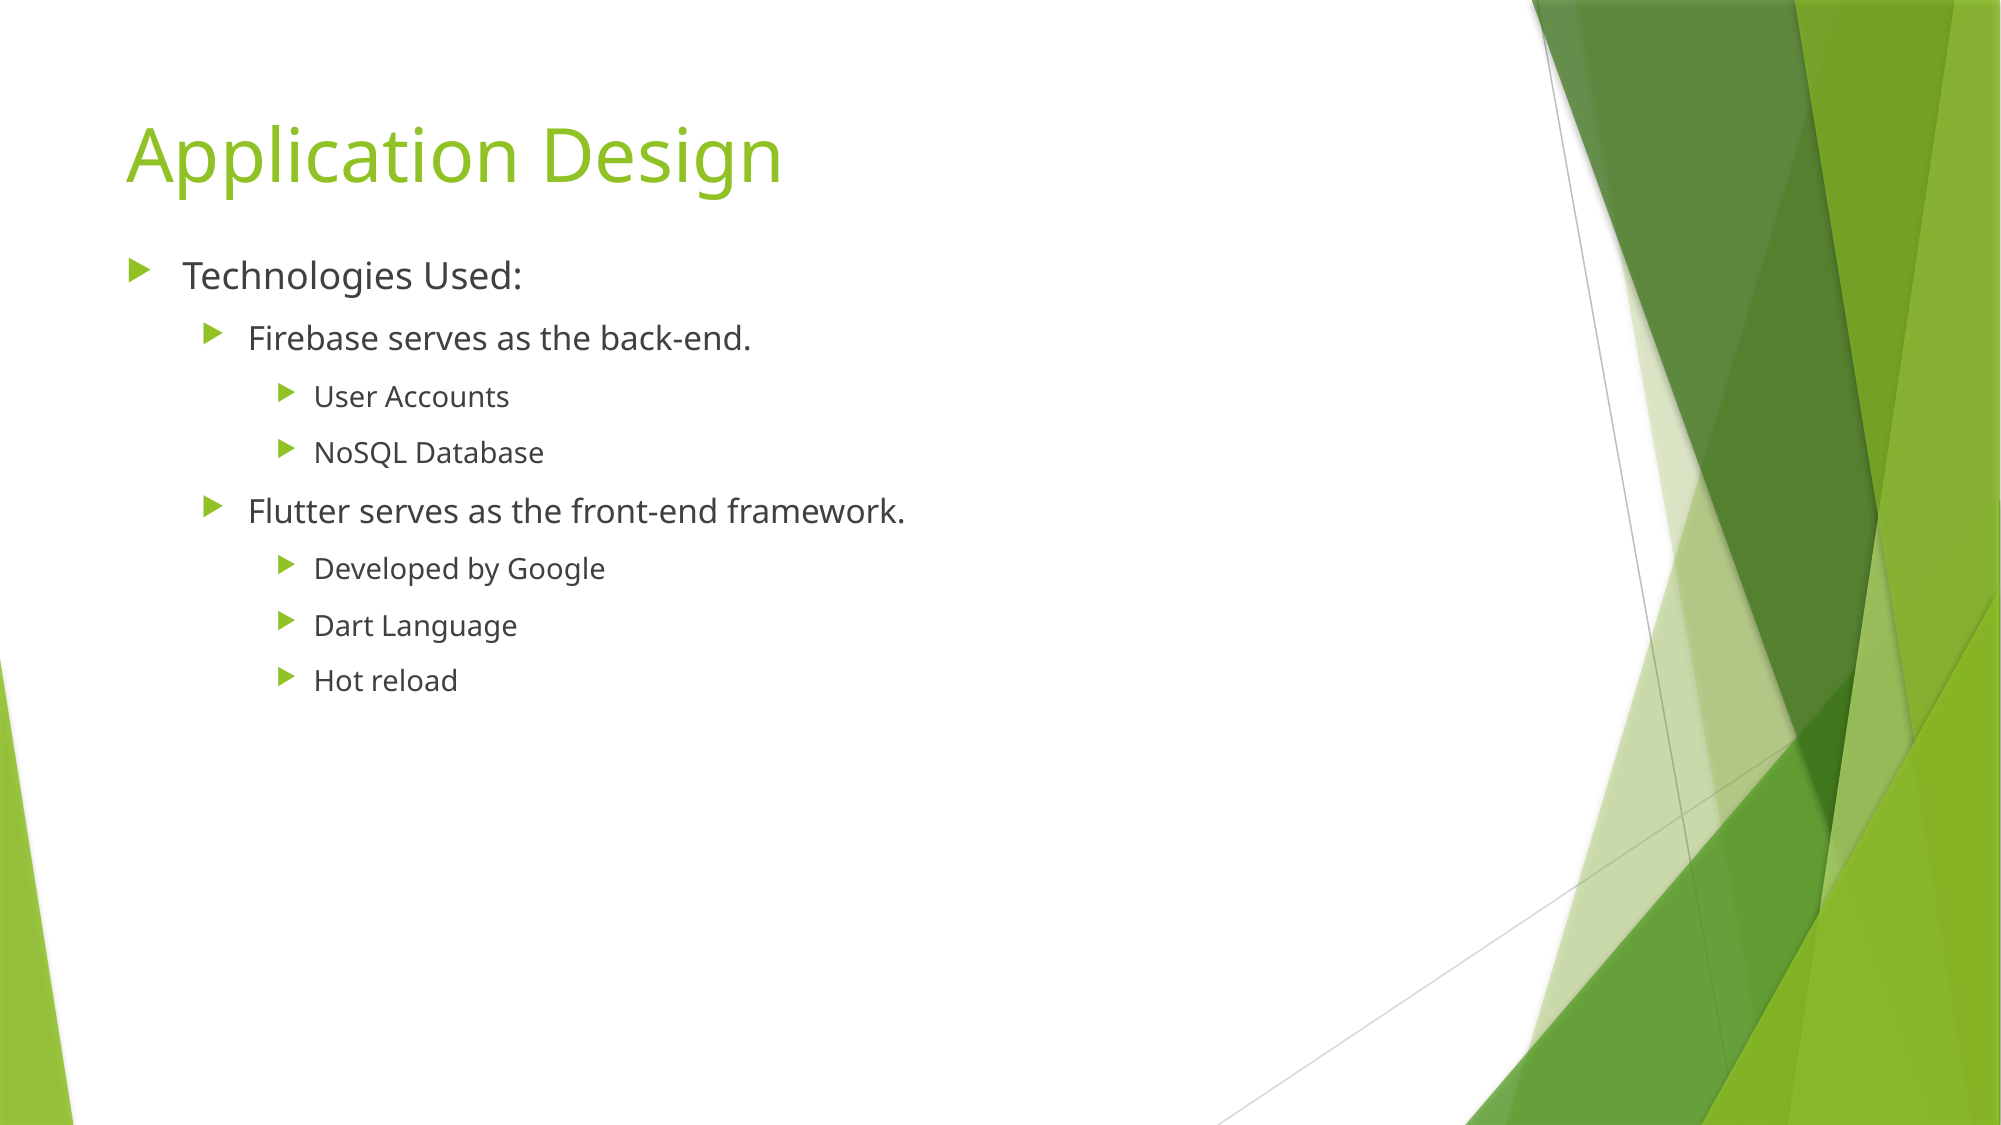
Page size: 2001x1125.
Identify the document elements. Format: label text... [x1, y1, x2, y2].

title Application Design [111, 99, 1522, 244]
list Technologies Used: Firebase serves as the back-end. User Accounts NoSQL Database Flutter serves as the front-end framework. Developed by Google Dart Language Hot reload [111, 244, 1522, 881]
